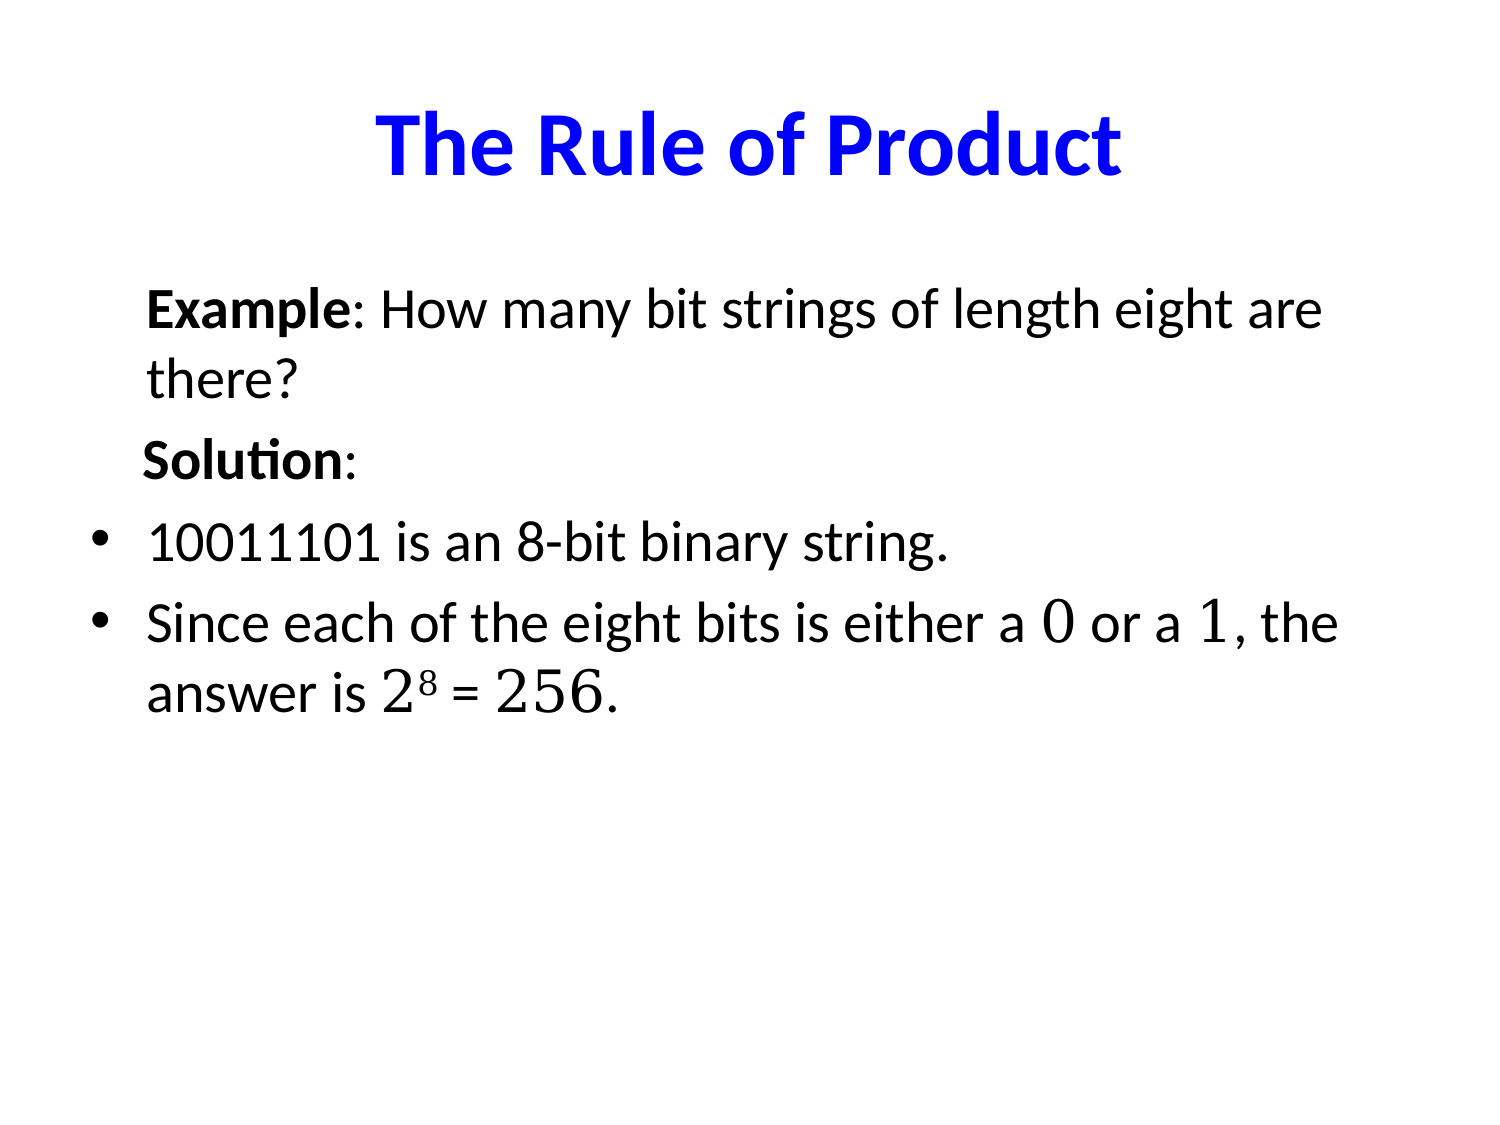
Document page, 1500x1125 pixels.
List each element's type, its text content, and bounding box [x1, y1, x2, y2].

title The Rule of Product [75, 45, 1425, 233]
list Example: How many bit strings of length eight are there? Solution: 10011101 is an 8-bit binary string. Since each of the eight bits is either a 0 or a 1, the answer is 28 = 256. [75, 262, 1425, 1125]
